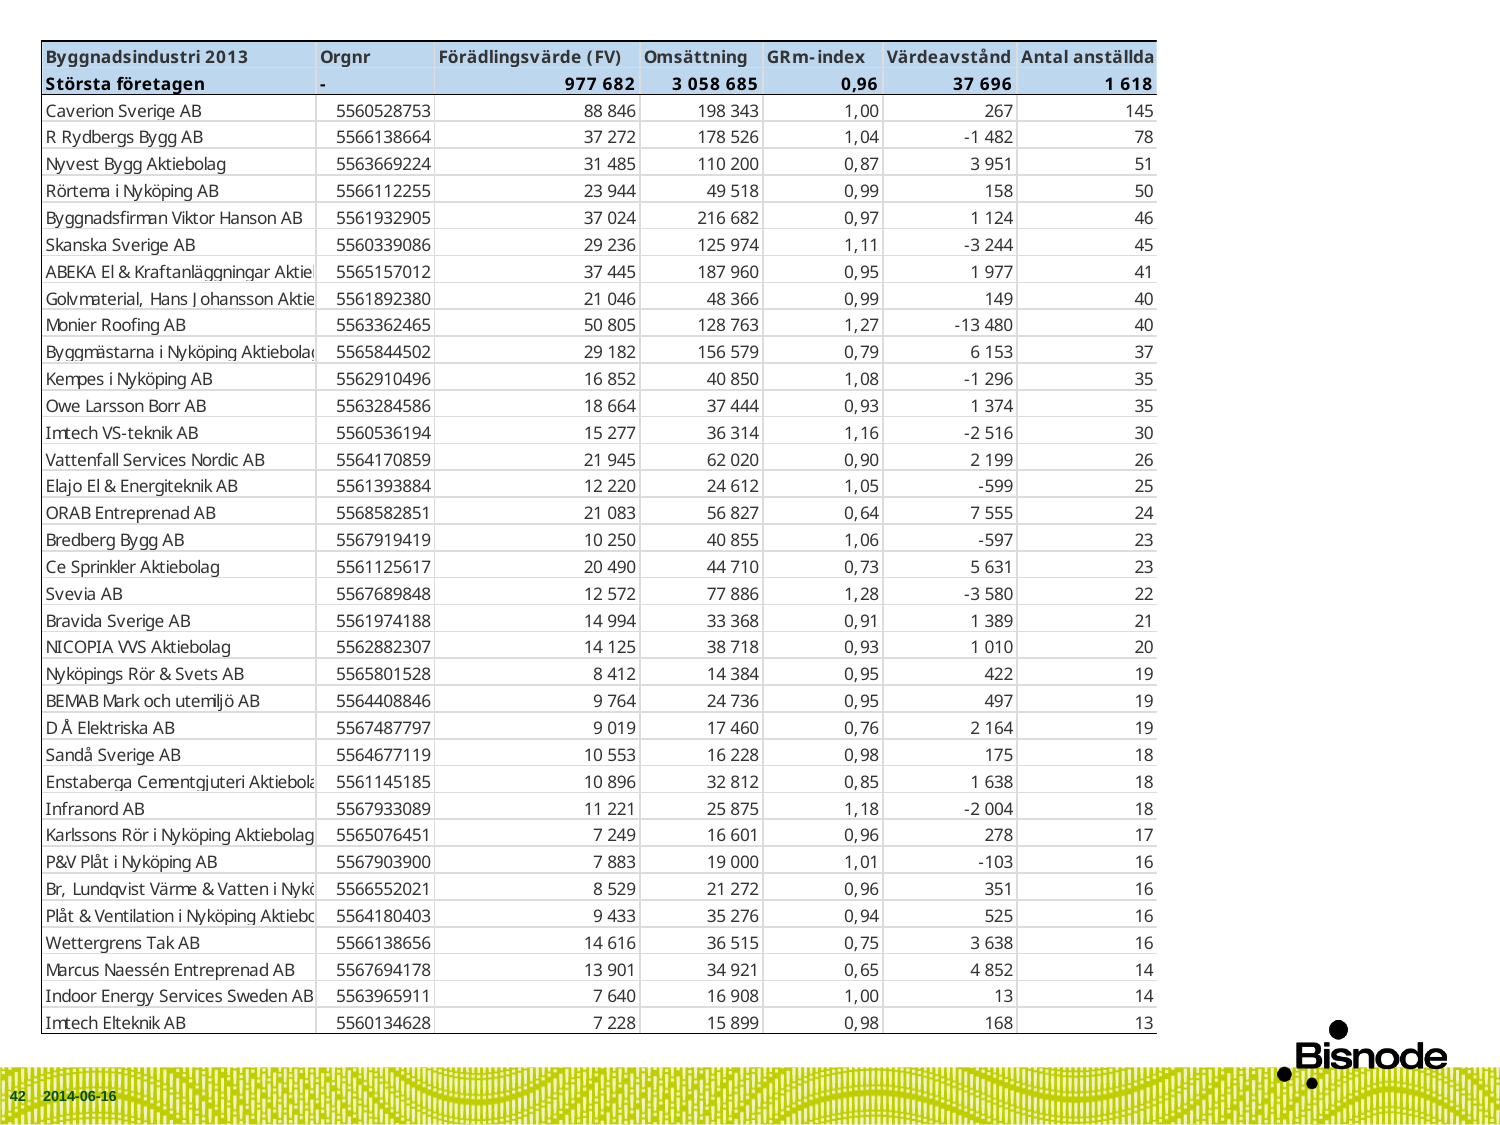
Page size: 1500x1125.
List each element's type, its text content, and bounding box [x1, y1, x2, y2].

picture [40, 39, 1159, 1036]
slide_number 42 [10, 1079, 36, 1125]
picture [0, 1020, 1500, 1125]
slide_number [43, 1079, 136, 1125]
